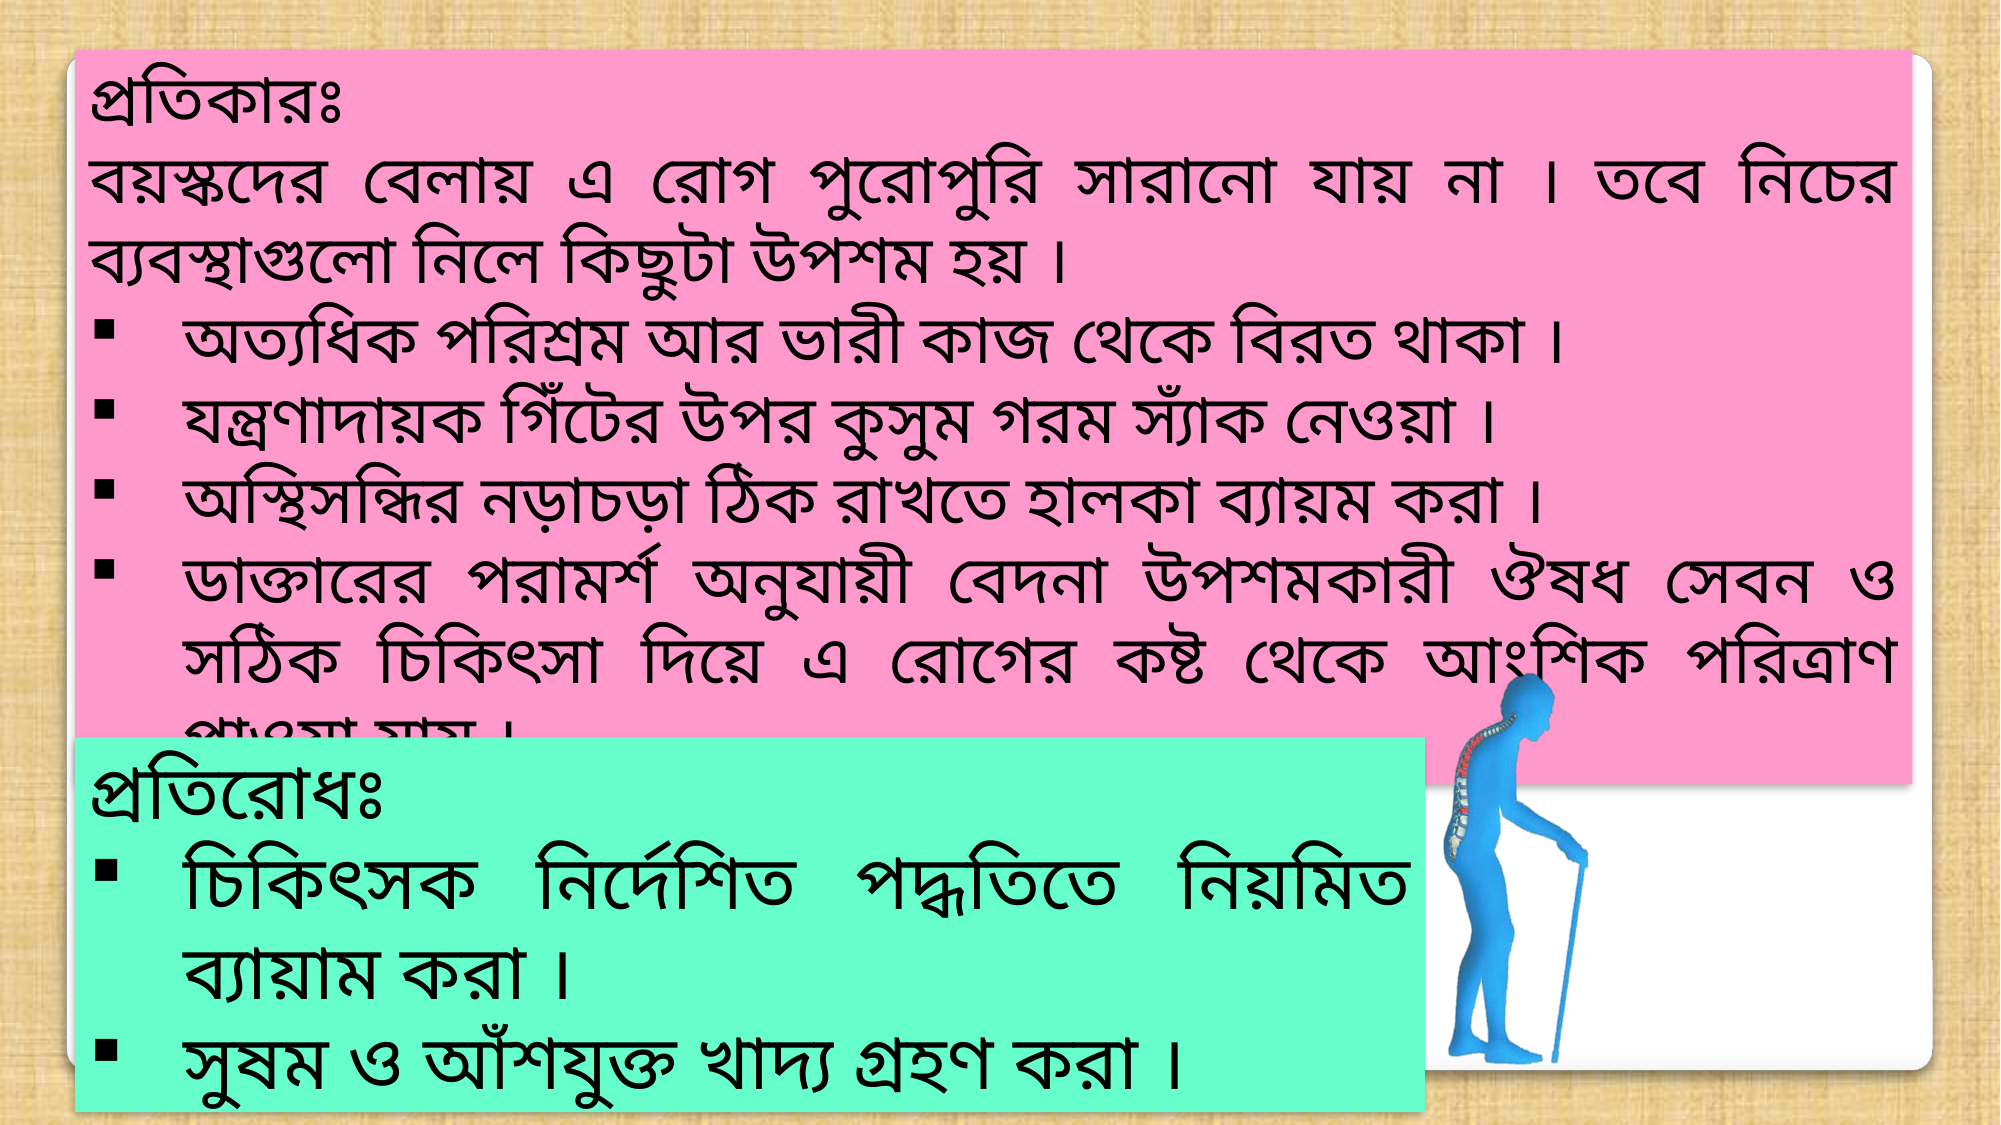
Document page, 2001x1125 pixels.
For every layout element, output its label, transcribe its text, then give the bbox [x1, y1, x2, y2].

picture [0, 0, 2001, 1125]
text_box প্রতিকারঃ বয়স্কদের বেলায় এ রোগ পুরোপুরি সারানো যায় না । তবে নিচের ব্যবস্থাগুলো নিলে কিছুটা উপশম হয় । অত্যধিক পরিশ্রম আর ভারী কাজ থেকে বিরত থাকা । যন্ত্রণাদায়ক গিঁটের উপর কুসুম গরম স্যাঁক নেওয়া । অস্থিসন্ধির নড়াচড়া ঠিক রাখতে হালকা ব্যায়ম করা । ডাক্তারের পরামর্শ অনুযায়ী বেদনা উপশমকারী ঔষধ সেবন ও সঠিক চিকিৎসা দিয়ে এ রোগের কষ্ট থেকে আংশিক পরিত্রাণ পাওয়া যায় । [75, 49, 1913, 785]
text_box প্রতিরোধঃ চিকিৎসক নির্দেশিত পদ্ধতিতে নিয়মিত ব্যায়াম করা । সুষম ও আঁশযুক্ত খাদ্য গ্রহণ করা । [74, 737, 1425, 1113]
